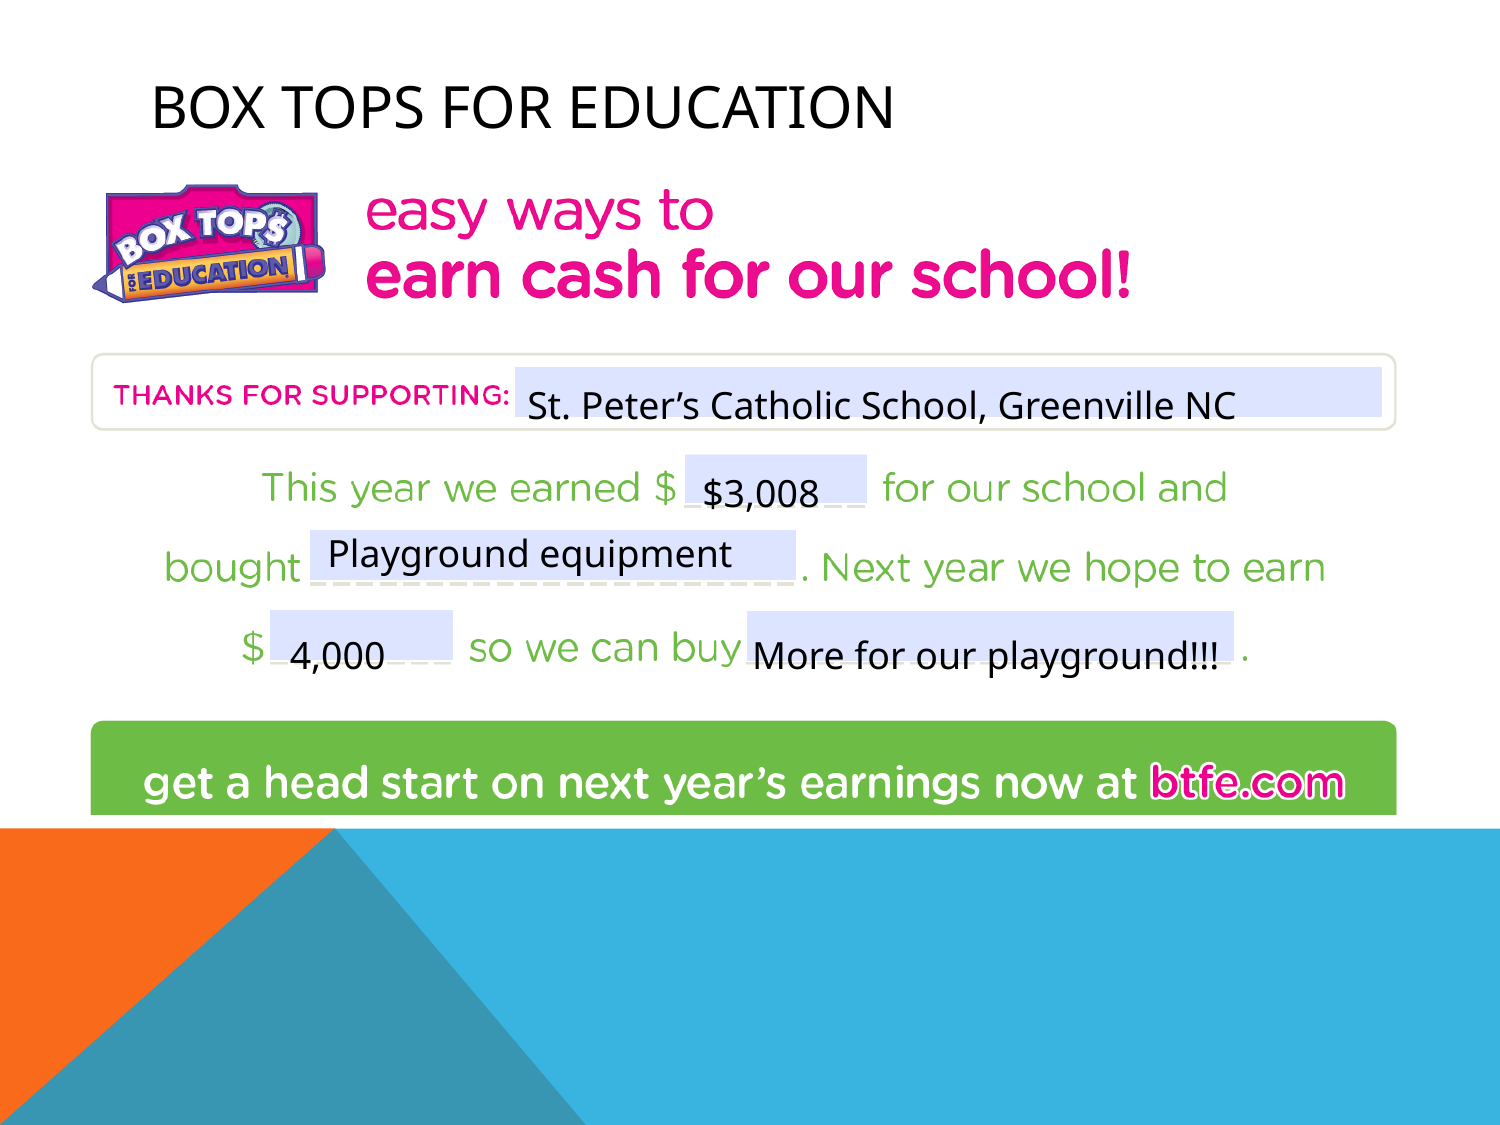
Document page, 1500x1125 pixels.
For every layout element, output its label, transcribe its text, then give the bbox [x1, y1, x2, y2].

picture [49, 170, 1426, 815]
title Box Tops for Education [135, 60, 1369, 150]
